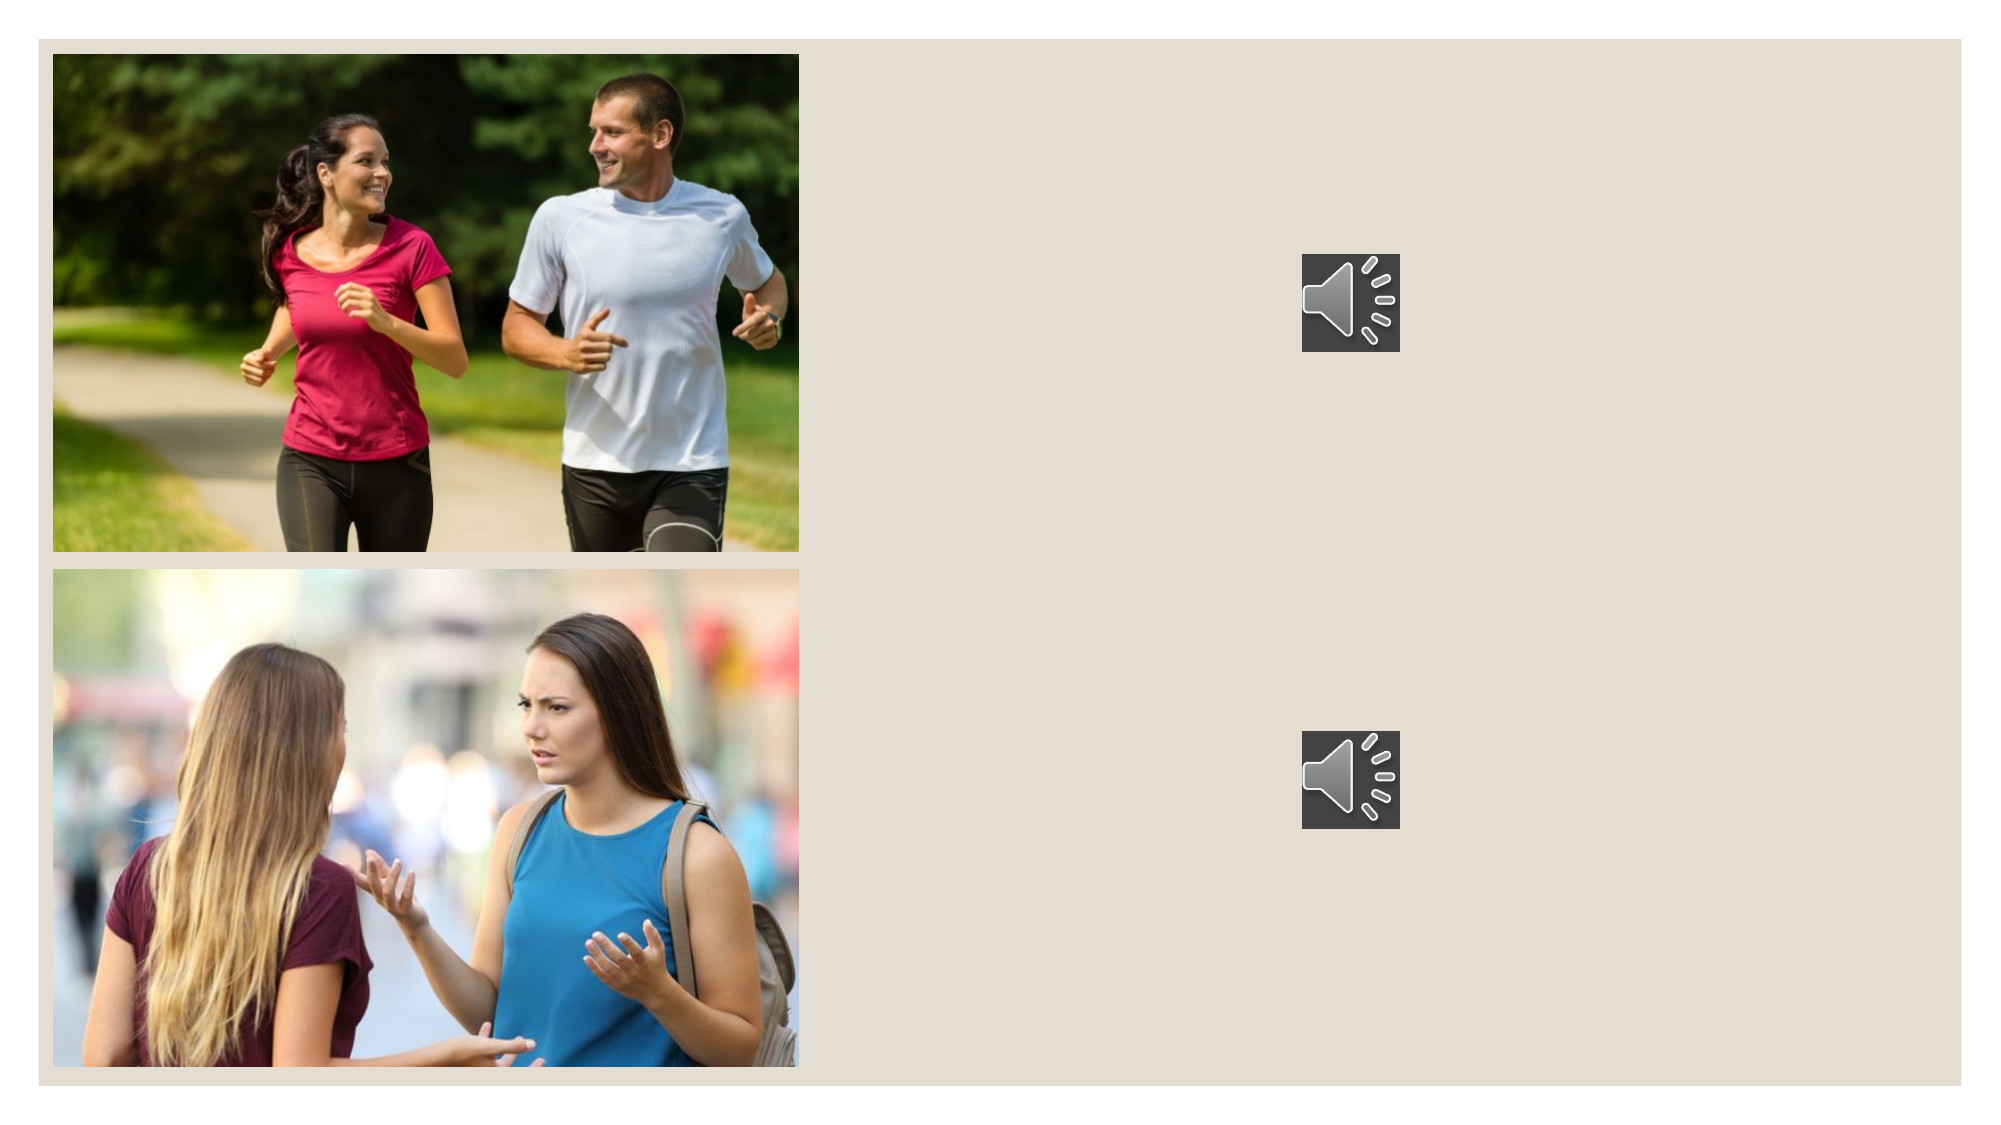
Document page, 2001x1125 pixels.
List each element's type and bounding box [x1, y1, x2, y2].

text_box [1301, 253, 1402, 354]
text_box [1301, 729, 1402, 830]
picture [53, 569, 799, 1067]
picture [53, 54, 799, 552]
